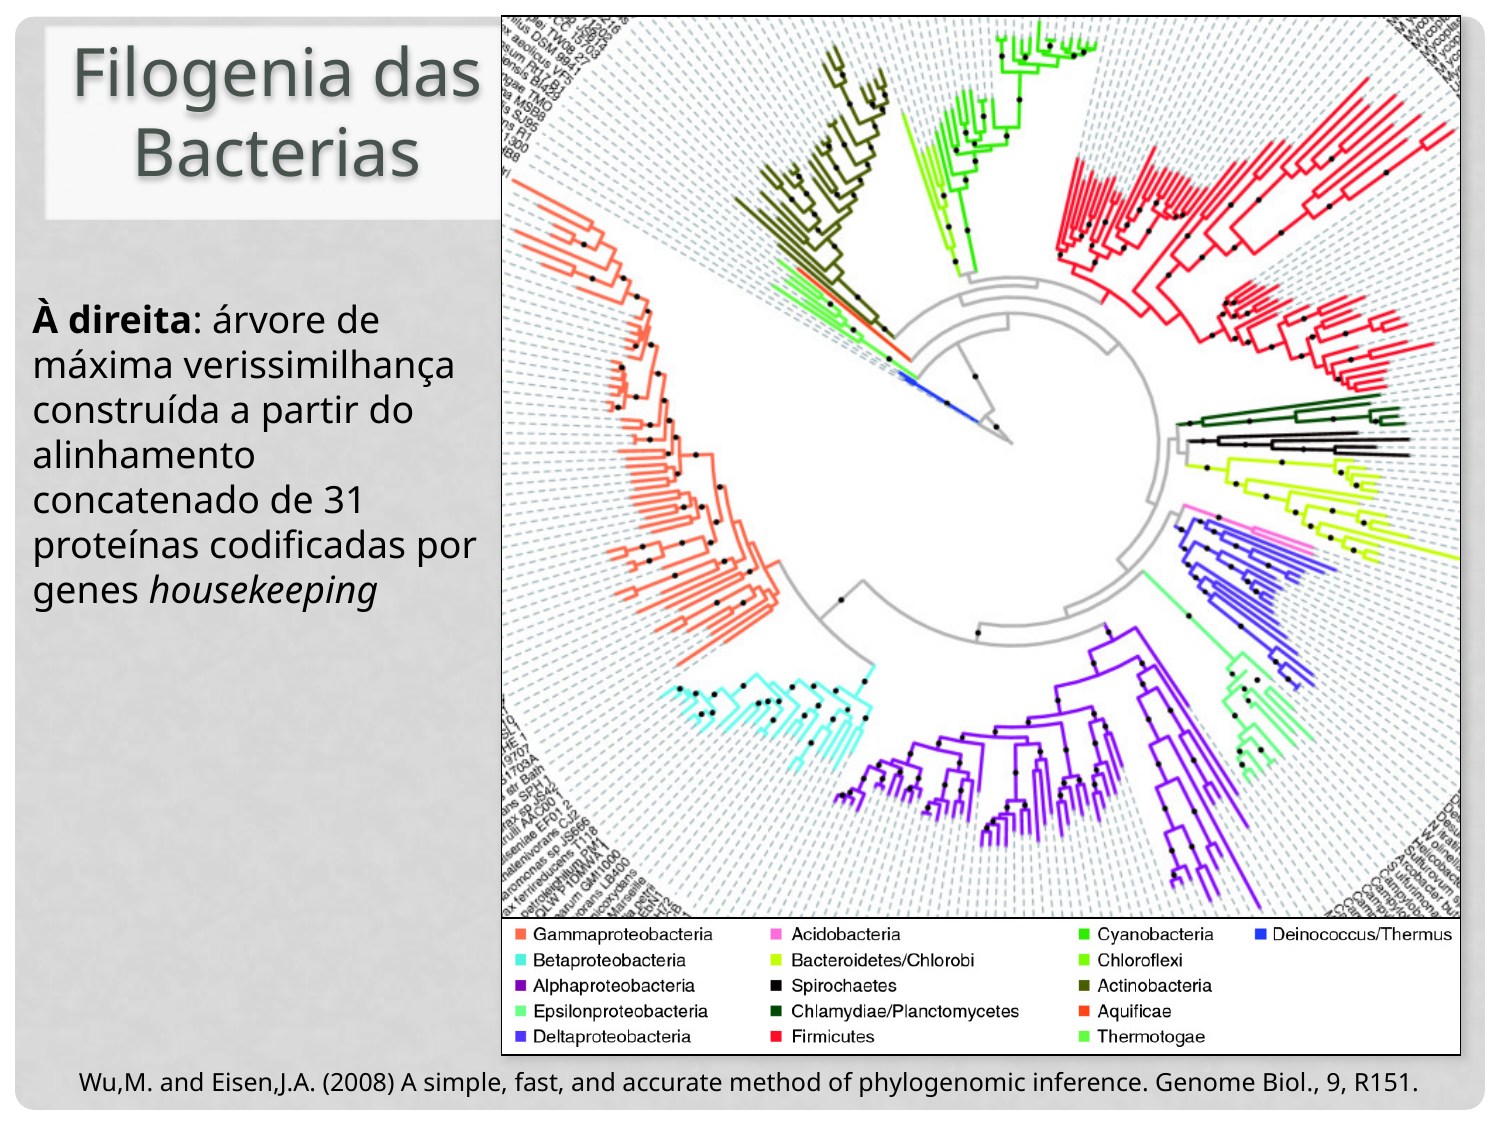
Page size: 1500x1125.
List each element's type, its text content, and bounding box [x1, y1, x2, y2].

text_box À direita: árvore de máxima verissimilhança construída a partir do alinhamento concatenado de 31 proteínas codificadas por genes housekeeping [17, 288, 501, 618]
title Filogenia das Bacterias [52, 22, 501, 232]
picture [20, 1104, 1480, 1110]
text_box Wu,M. and Eisen,J.A. (2008) A simple, fast, and accurate method of phylogenomic inference. Genome Biol., 9, R151. [17, 1058, 1483, 1104]
picture [15, 16, 1485, 1099]
